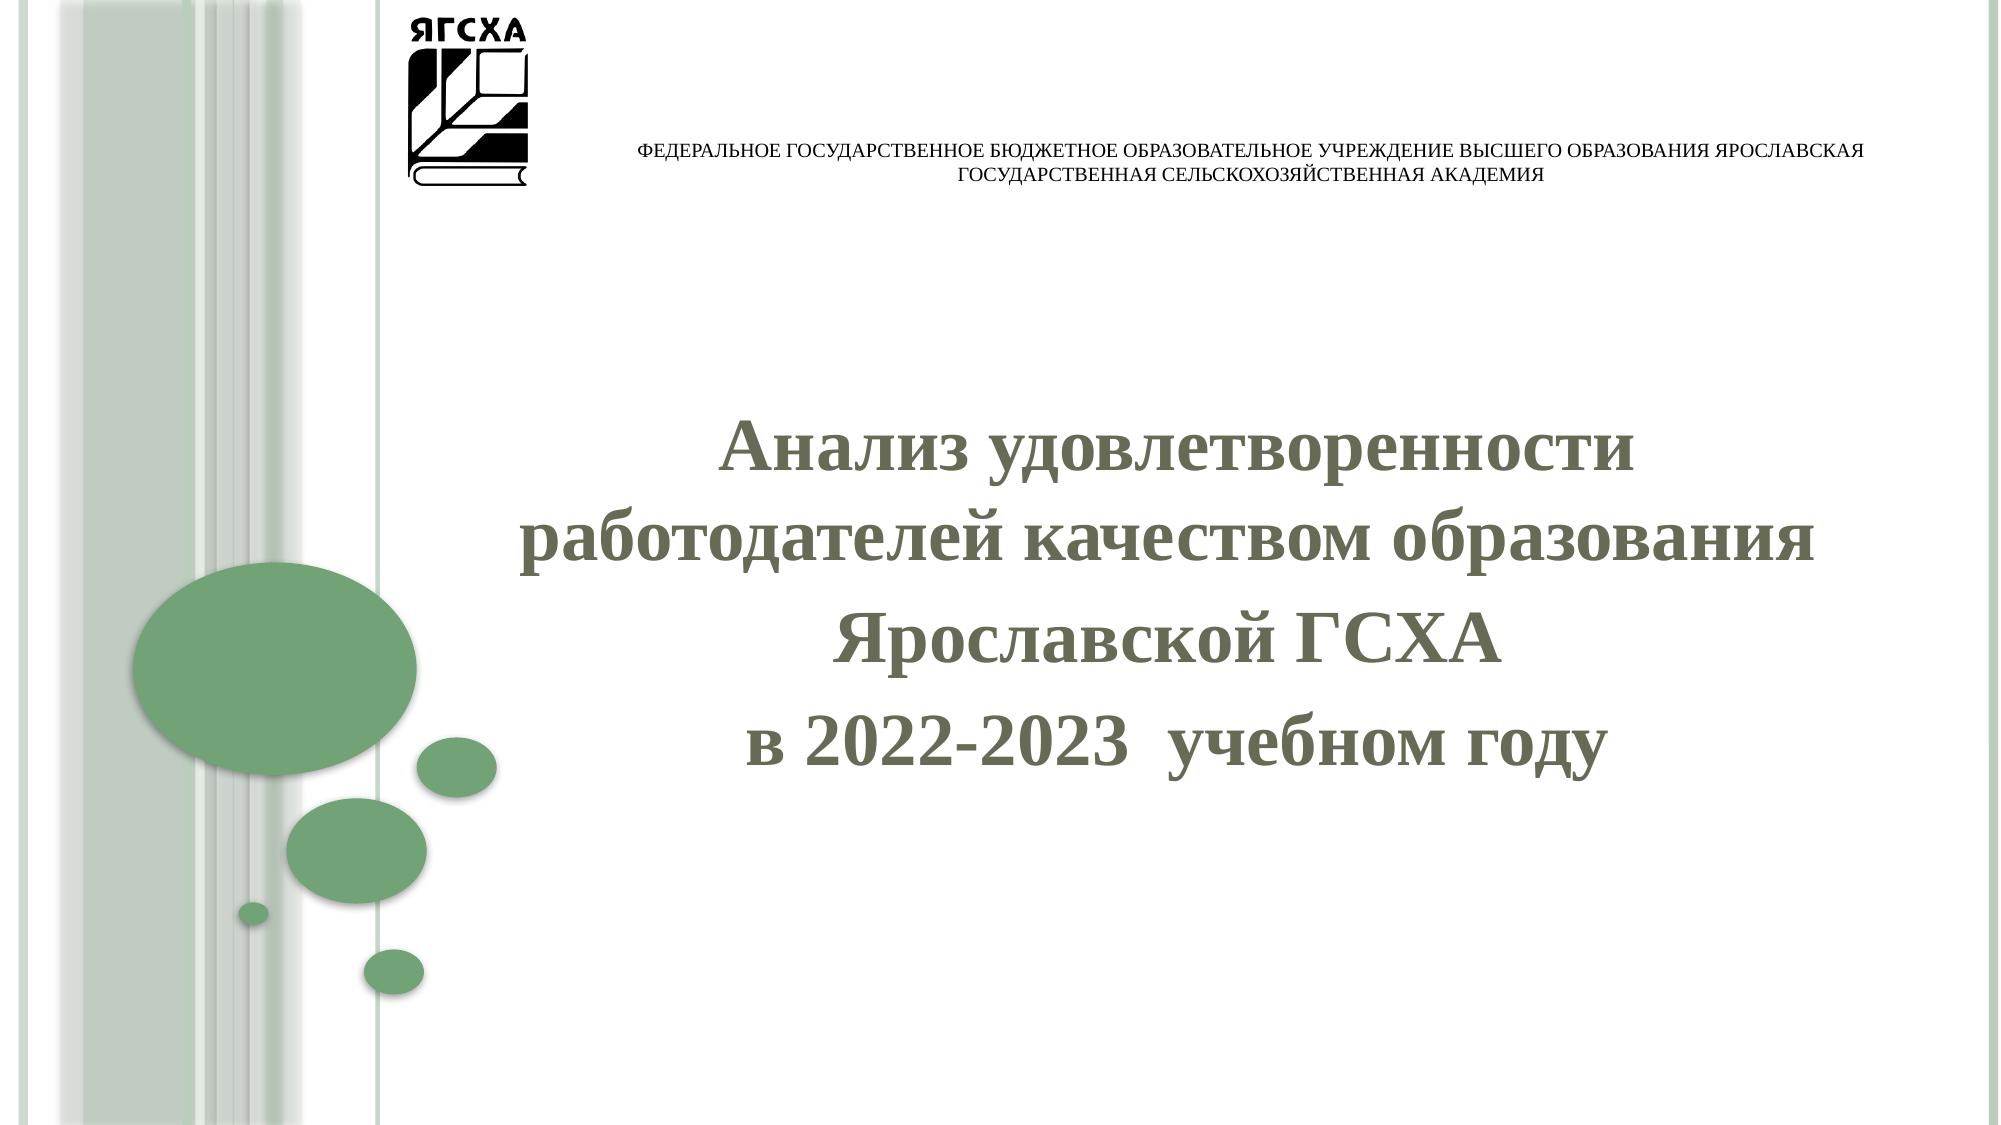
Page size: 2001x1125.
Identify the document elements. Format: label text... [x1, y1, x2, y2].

title ФЕДЕРАЛЬНОЕ ГОСУДАРСТВЕННОЕ БЮДЖЕТНОЕ ОБРАЗОВАТЕЛЬНОЕ УЧРЕЖДЕНИЕ ВЫСШЕГО ОБРАЗОВАНИЯ ЯРОСЛАВСКАЯ ГОСУДАРСТВЕННАЯ СЕЛЬСКОХОЗЯЙСТВЕННАЯ АКАДЕМИЯ [554, 62, 1977, 194]
subtitle Анализ удовлетворенности работодателей качеством образования Ярославской ГСХА в 2022-2023 учебном году [502, 387, 1853, 911]
picture [383, 17, 552, 187]
